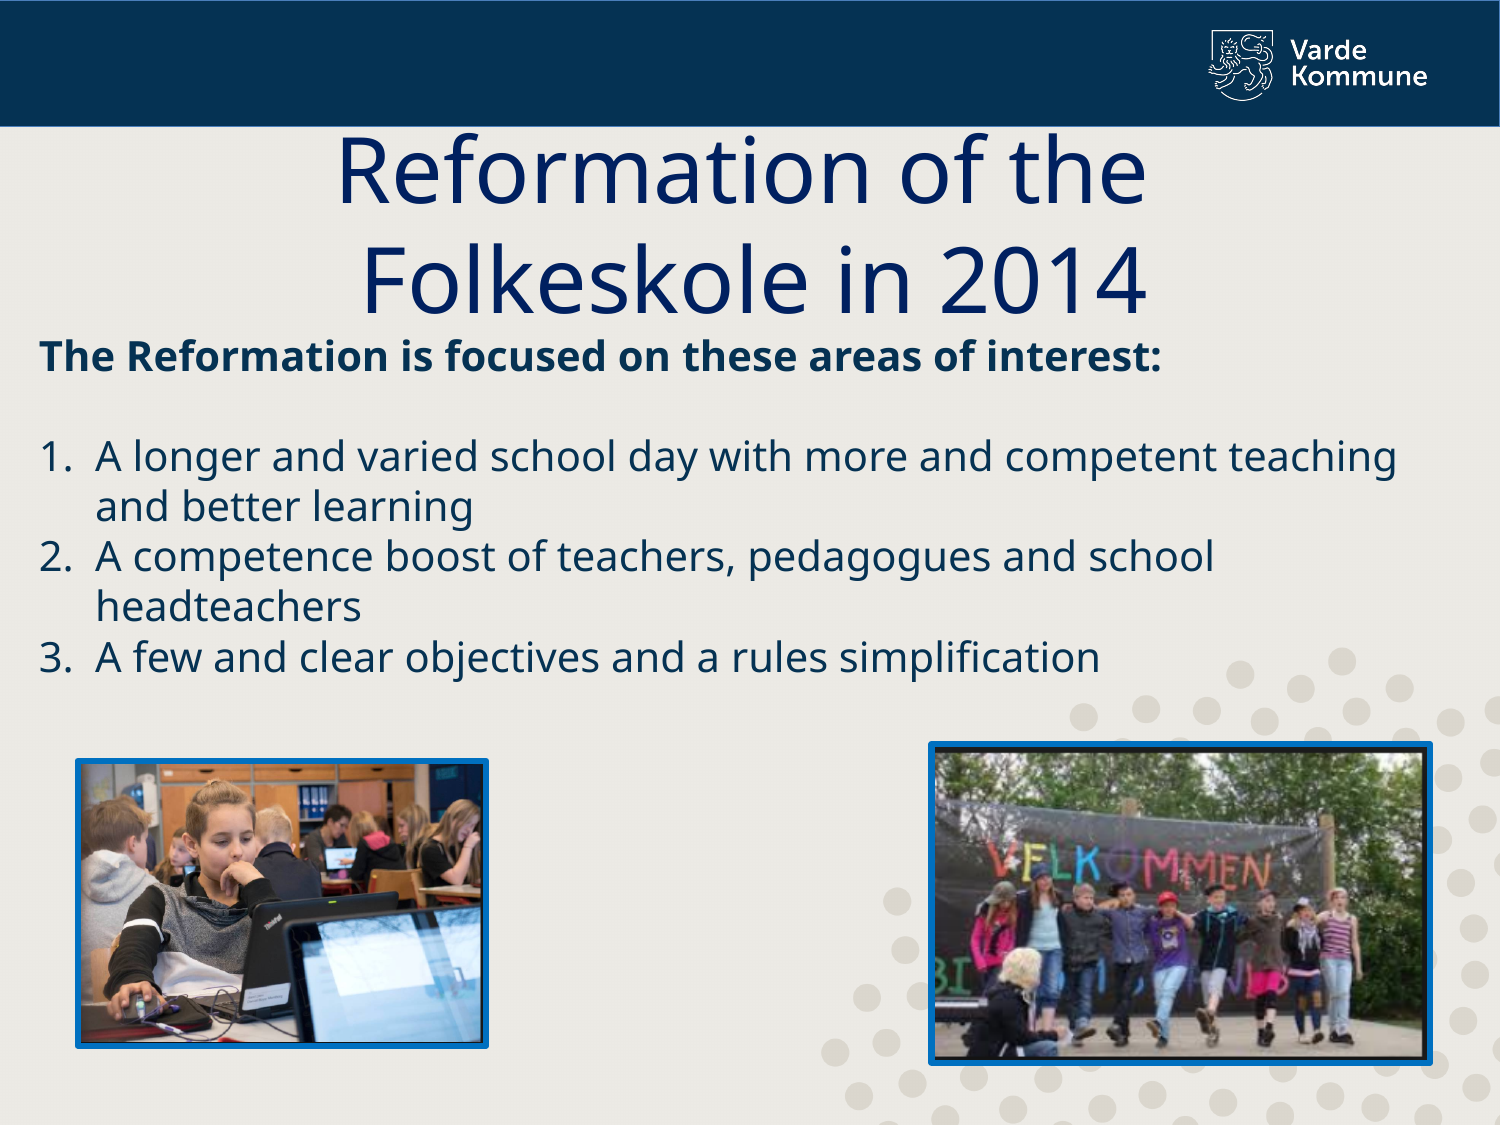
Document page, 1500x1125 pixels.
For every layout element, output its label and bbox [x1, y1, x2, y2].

picture [0, 29, 1500, 1125]
text_box [0, 0, 1500, 66]
